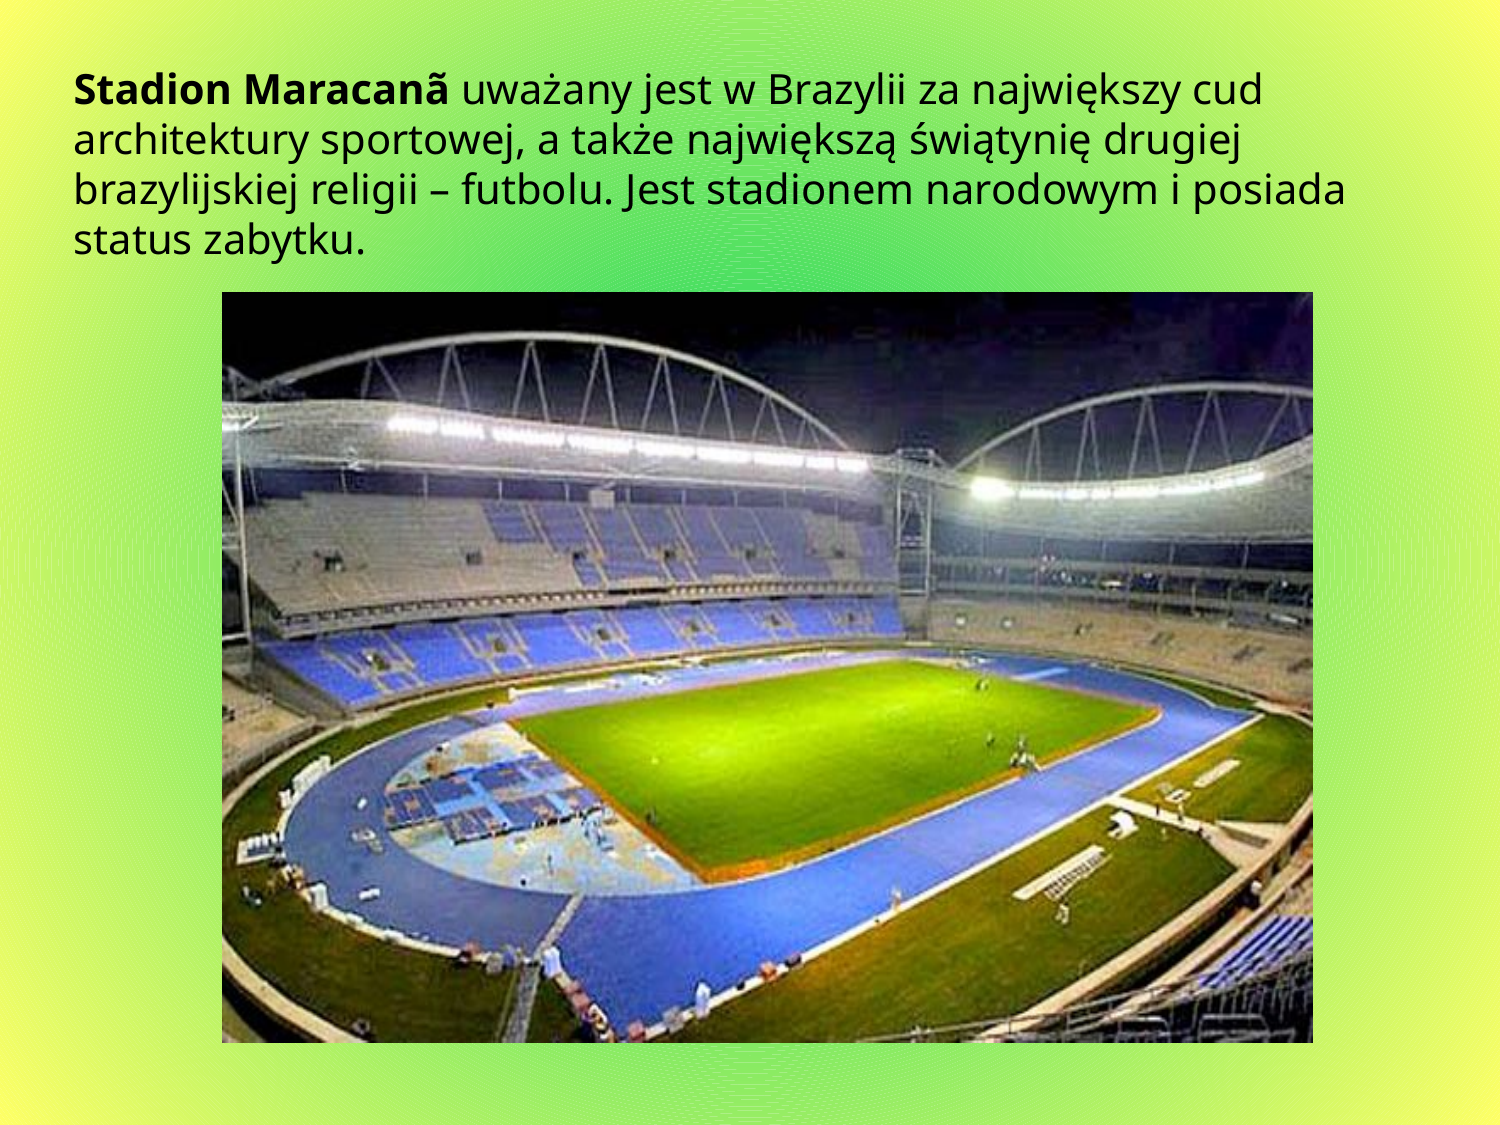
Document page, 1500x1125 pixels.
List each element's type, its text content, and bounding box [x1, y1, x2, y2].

title Stadion Maracanã uważany jest w Brazylii za największy cud architektury sportowej, a także największą świątynię drugiej brazylijskiej religii – futbolu. Jest stadionem narodowym i posiada status zabytku. [58, 70, 1416, 305]
picture [222, 292, 1313, 1044]
